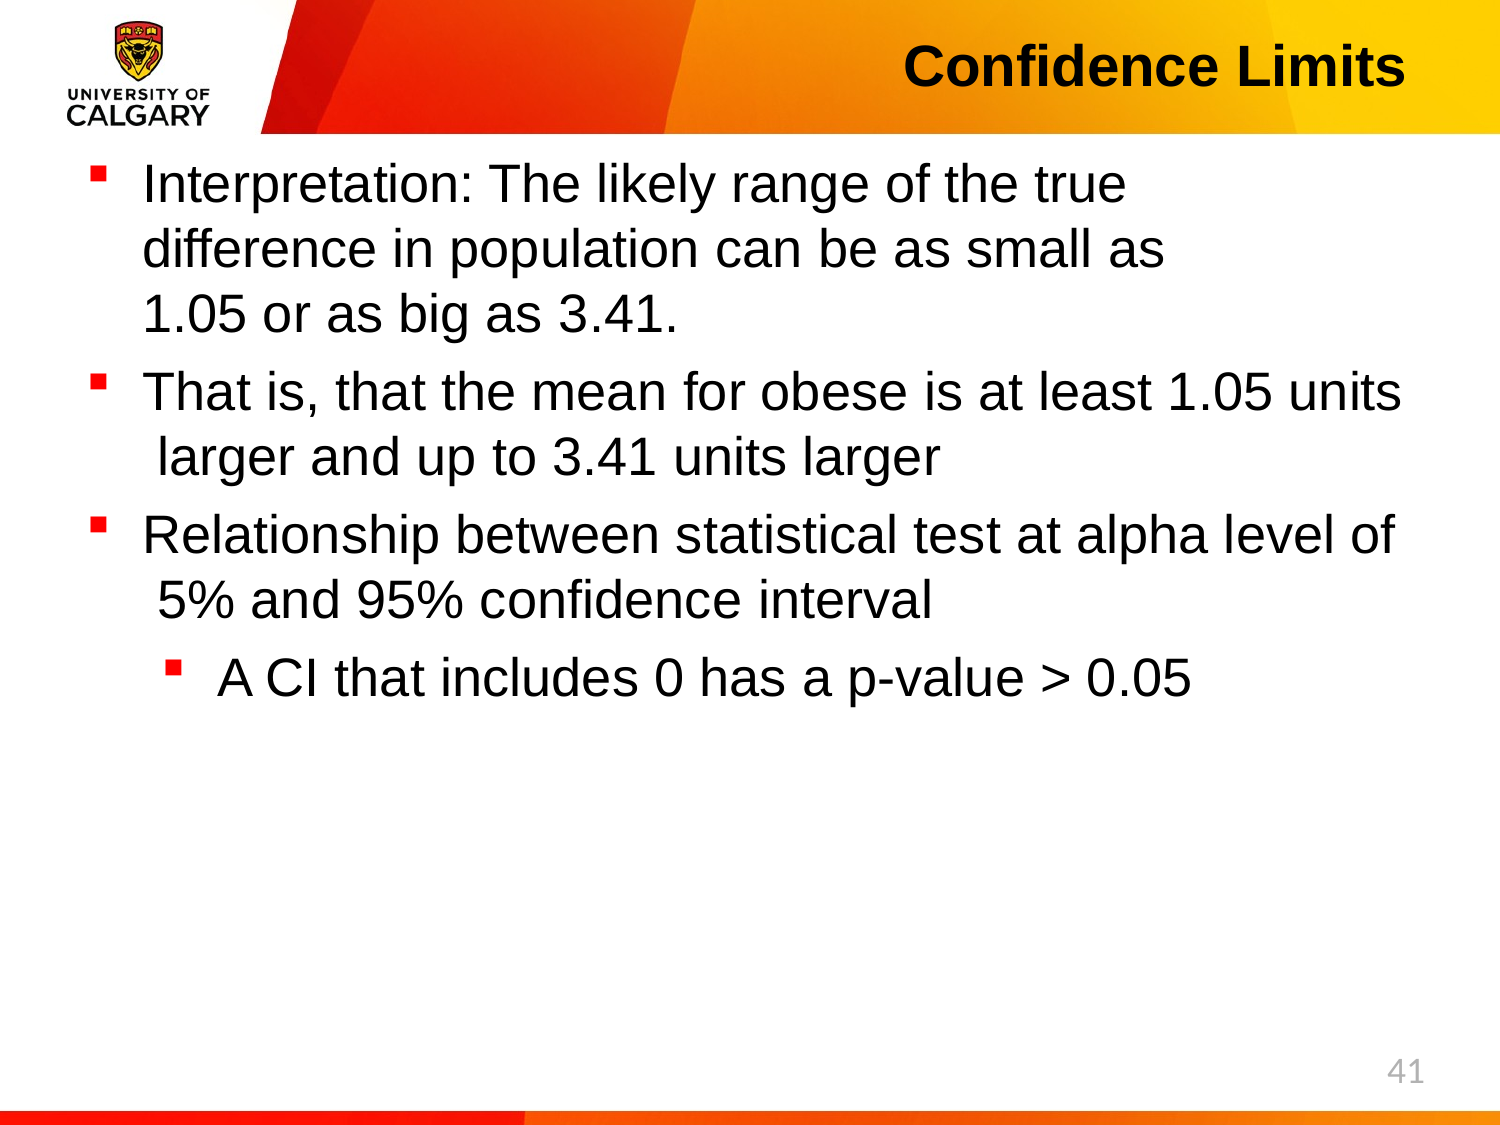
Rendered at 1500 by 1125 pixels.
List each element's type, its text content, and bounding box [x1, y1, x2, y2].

text_box Interpretation: The likely range of the true difference in population can be as small as 1.05 or as big as 3.41. That is, that the mean for obese is at least 1.05 units larger and up to 3.41 units larger Relationship between statistical test at alpha level of 5% and 95% confidence interval A CI that includes 0 has a p-value > 0.05 [79, 133, 1411, 707]
slide_number 41 [1080, 1046, 1425, 1103]
title Confidence Limits [901, 26, 1412, 217]
picture [0, 0, 1500, 1125]
